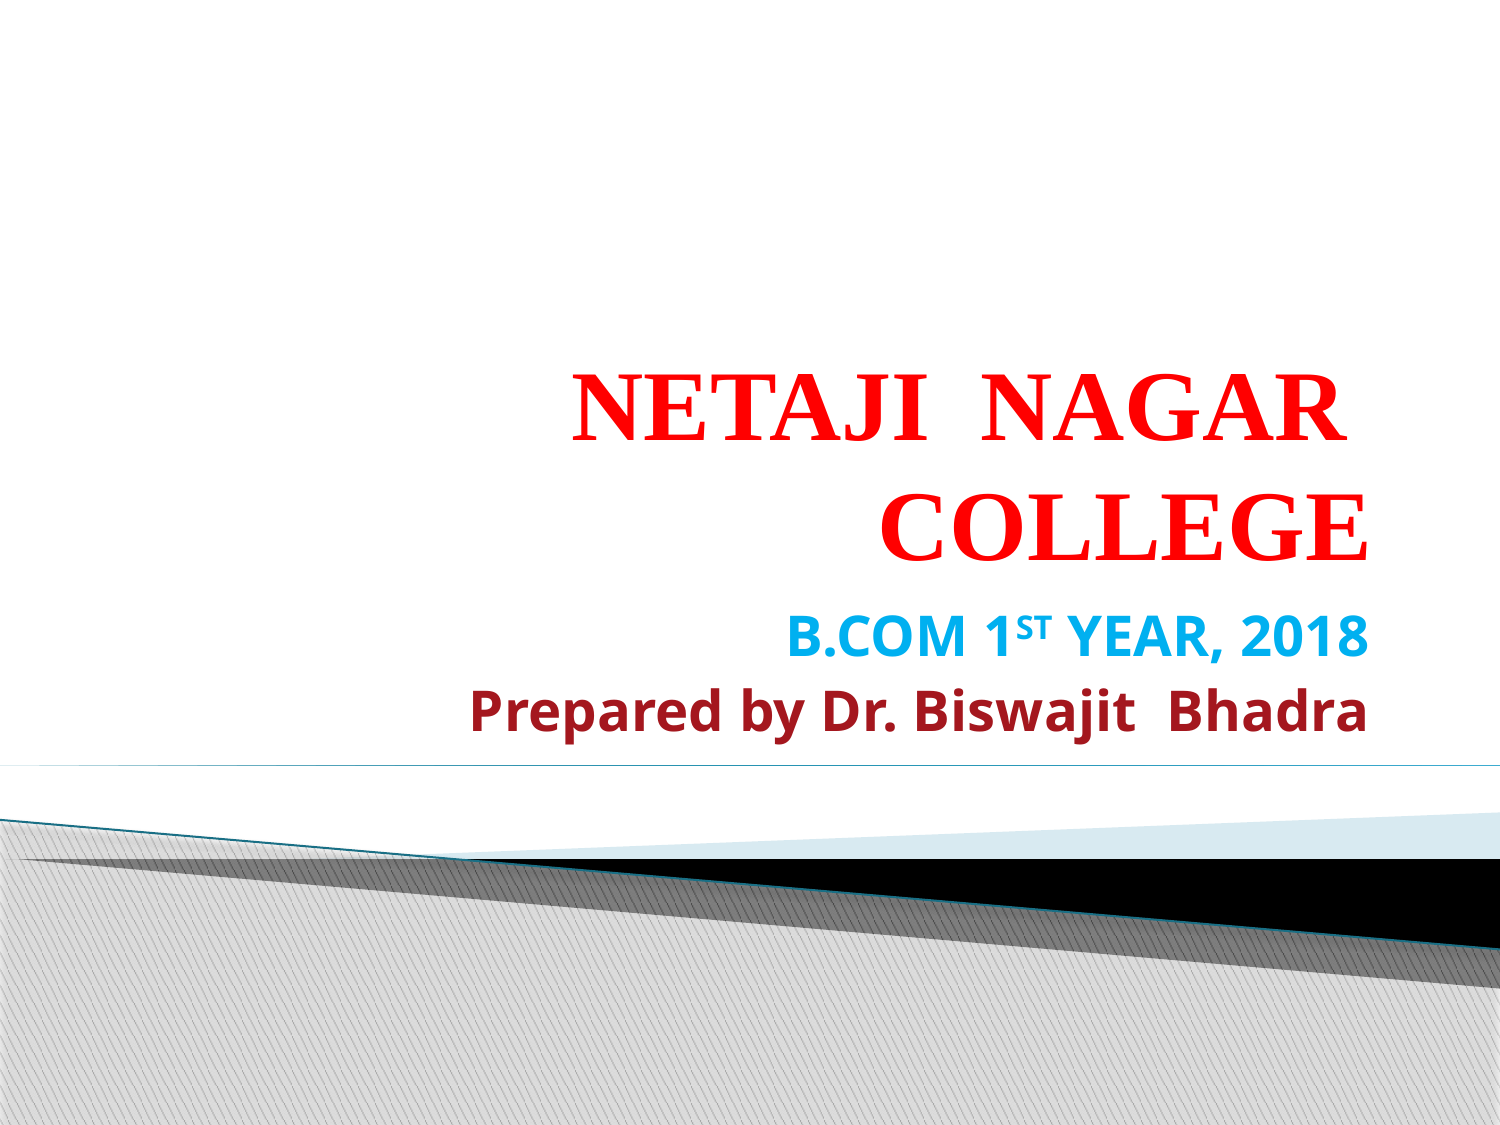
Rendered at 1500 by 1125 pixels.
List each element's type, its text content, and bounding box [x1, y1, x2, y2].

title NETAJI NAGAR COLLEGE [112, 287, 1388, 588]
subtitle B.COM 1ST YEAR, 2018 Prepared by Dr. Biswajit Bhadra [112, 592, 1388, 790]
picture [5, 859, 1500, 989]
